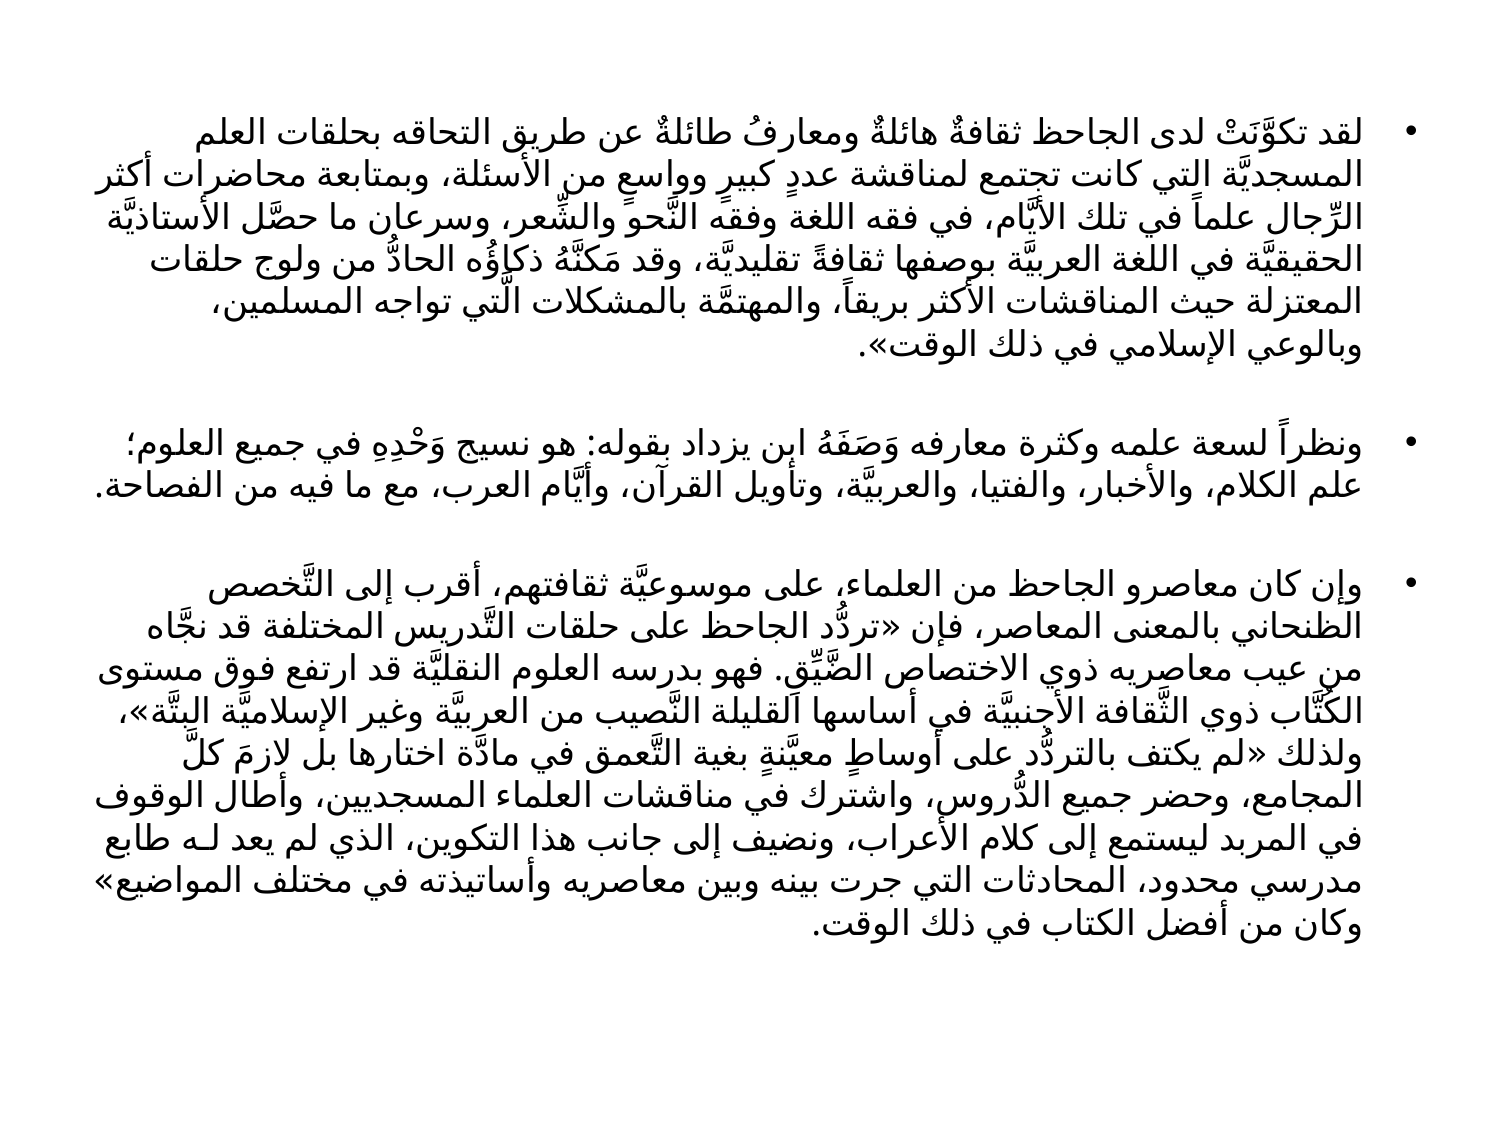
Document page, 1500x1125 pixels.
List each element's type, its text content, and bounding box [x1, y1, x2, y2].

list لقد تكوَّنَتْ لدى الجاحظ ثقافةٌ هائلةٌ ومعارفُ طائلةٌ عن طريق التحاقه بحلقات العلم المسجديَّة التي كانت تجتمع لمناقشة عددٍ كبيرٍ وواسعٍ من الأسئلة، وبمتابعة محاضرات أكثر الرِّجال علماً في تلك الأيَّام، في فقه اللغة وفقه النَّحو والشِّعر، وسرعان ما حصَّل الأستاذيَّة الحقيقيَّة في اللغة العربيَّة بوصفها ثقافةً تقليديَّة، وقد مَكنَّهُ ذكاؤُه الحادُّ من ولوج حلقات المعتزلة حيث المناقشات الأكثر بريقاً، والمهتمَّة بالمشكلات الَّتي تواجه المسلمين، وبالوعي الإسلامي في ذلك الوقت». ونظراً لسعة علمه وكثرة معارفه وَصَفَهُ ابن يزداد بقوله: هو نسيج وَحْدِهِ في جميع العلوم؛ علم الكلام، والأخبار، والفتيا، والعربيَّة، وتأويل القرآن، وأيَّام العرب، مع ما فيه من الفصاحة. وإن كان معاصرو الجاحظ من العلماء، على موسوعيَّة ثقافتهم، أقرب إلى التَّخصص الظنحاني بالمعنى المعاصر، فإن «تردُّد الجاحظ على حلقات التَّدريس المختلفة قد نجَّاه من عيب معاصريه ذوي الاختصاص الضَّيِّقِ. فهو بدرسه العلوم النقليَّة قد ارتفع فوق مستوى الكُتَّاب ذوي الثَّقافة الأجنبيَّة في أساسها القليلة النَّصيب من العربيَّة وغير الإسلاميَّة البتَّة»، ولذلك «لم يكتف بالتردُّد على أوساطٍ معيَّنةٍ بغية التَّعمق في مادَّة اختارها بل لازمَ كلَّ المجامع، وحضر جميع الدُّروس، واشترك في مناقشات العلماء المسجديين، وأطال الوقوف في المربد ليستمع إلى كلام الأعراب، ونضيف إلى جانب هذا التكوين، الذي لم يعد لـه طابع مدرسي محدود، المحادثات التي جرت بينه وبين معاصريه وأساتيذته في مختلف المواضيع» وكان من أفضل الكتاب في ذلك الوقت. [76, 101, 1427, 988]
